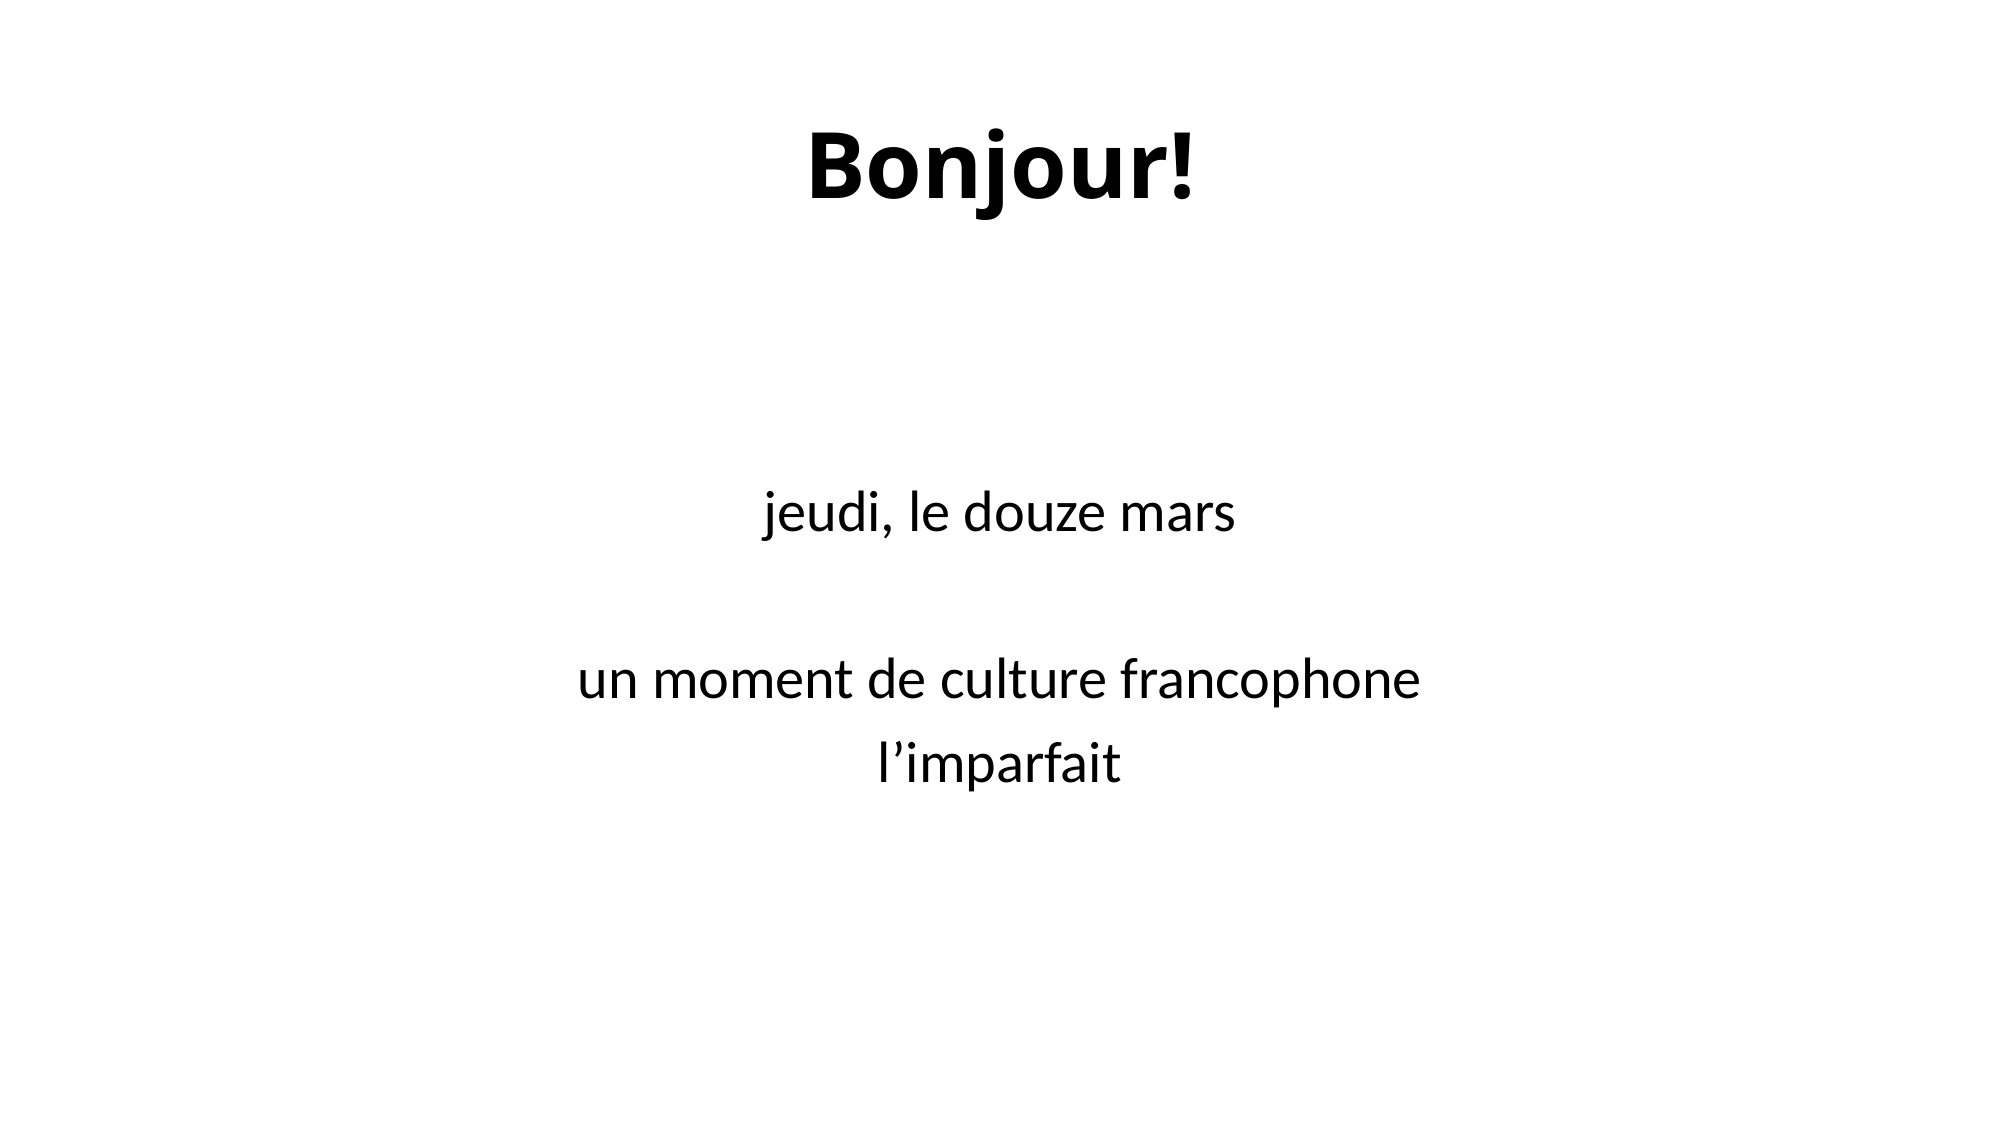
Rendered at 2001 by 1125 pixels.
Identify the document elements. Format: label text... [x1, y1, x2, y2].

list jeudi, le douze mars un moment de culture francophone l’imparfait [137, 299, 1863, 1014]
title Bonjour! [137, 59, 1863, 278]
